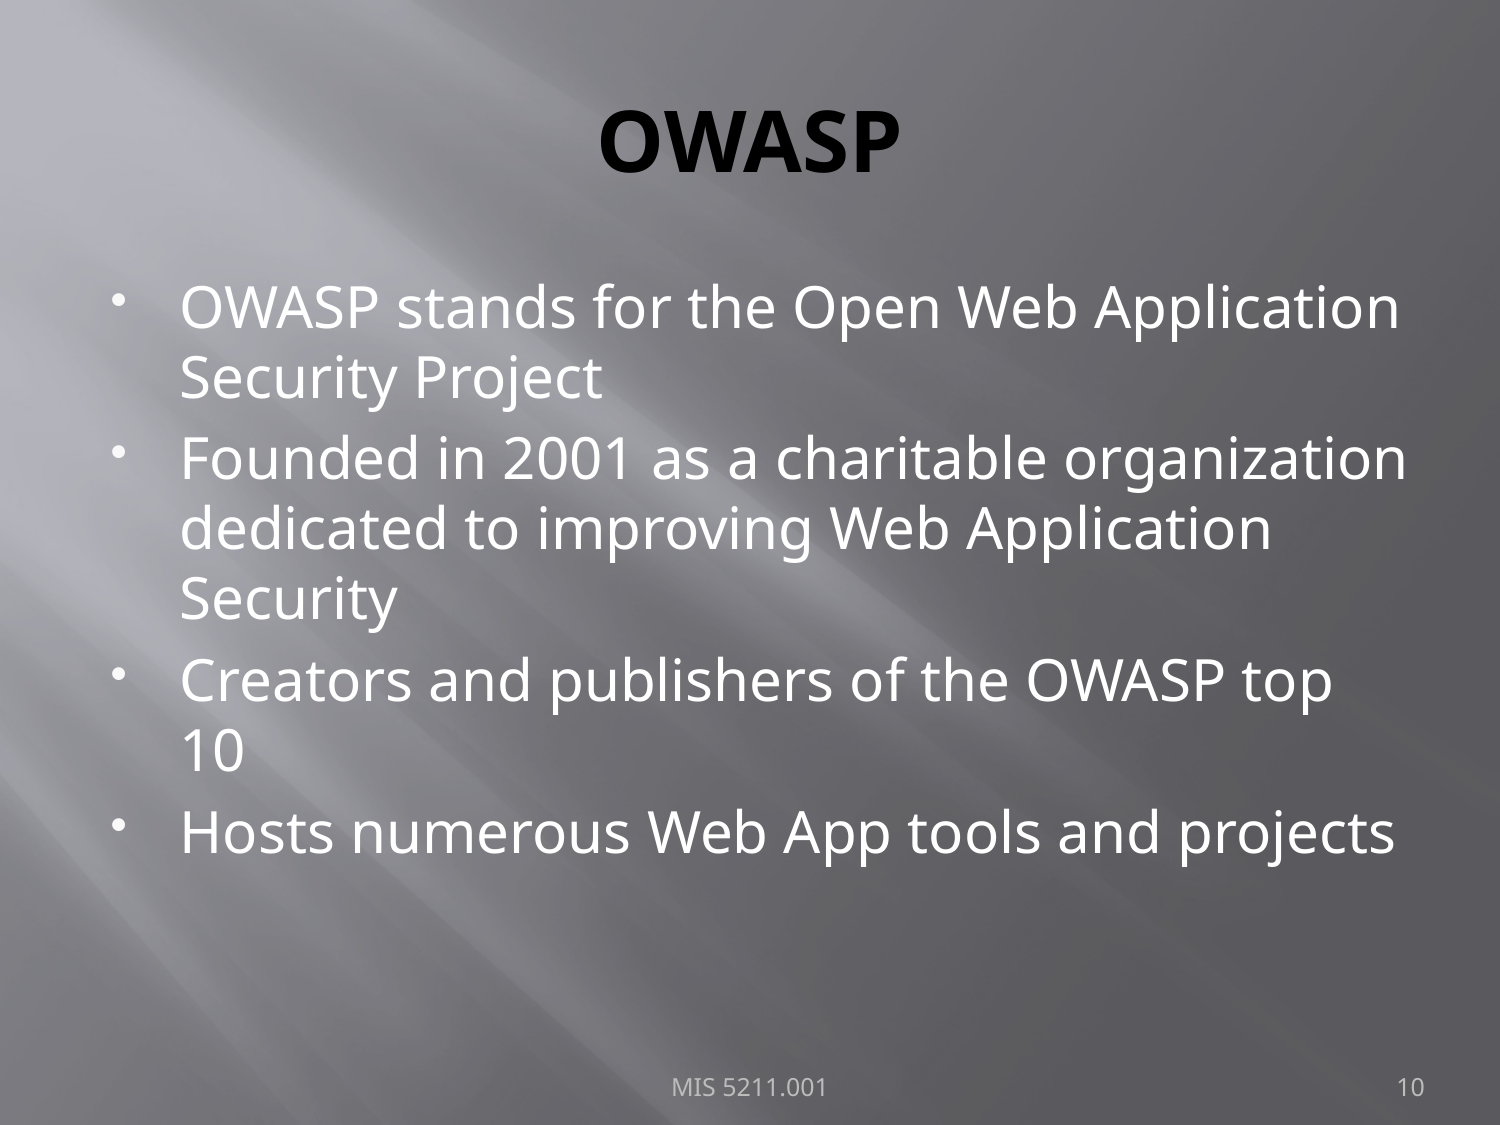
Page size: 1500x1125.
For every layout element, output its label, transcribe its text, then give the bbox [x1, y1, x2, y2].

footer MIS 5211.001 [512, 1052, 988, 1113]
slide_number 10 [1299, 1052, 1425, 1113]
title OWASP [75, 45, 1425, 233]
list OWASP stands for the Open Web Application Security Project Founded in 2001 as a charitable organization dedicated to improving Web Application Security Creators and publishers of the OWASP top 10 Hosts numerous Web App tools and projects [75, 262, 1425, 1035]
